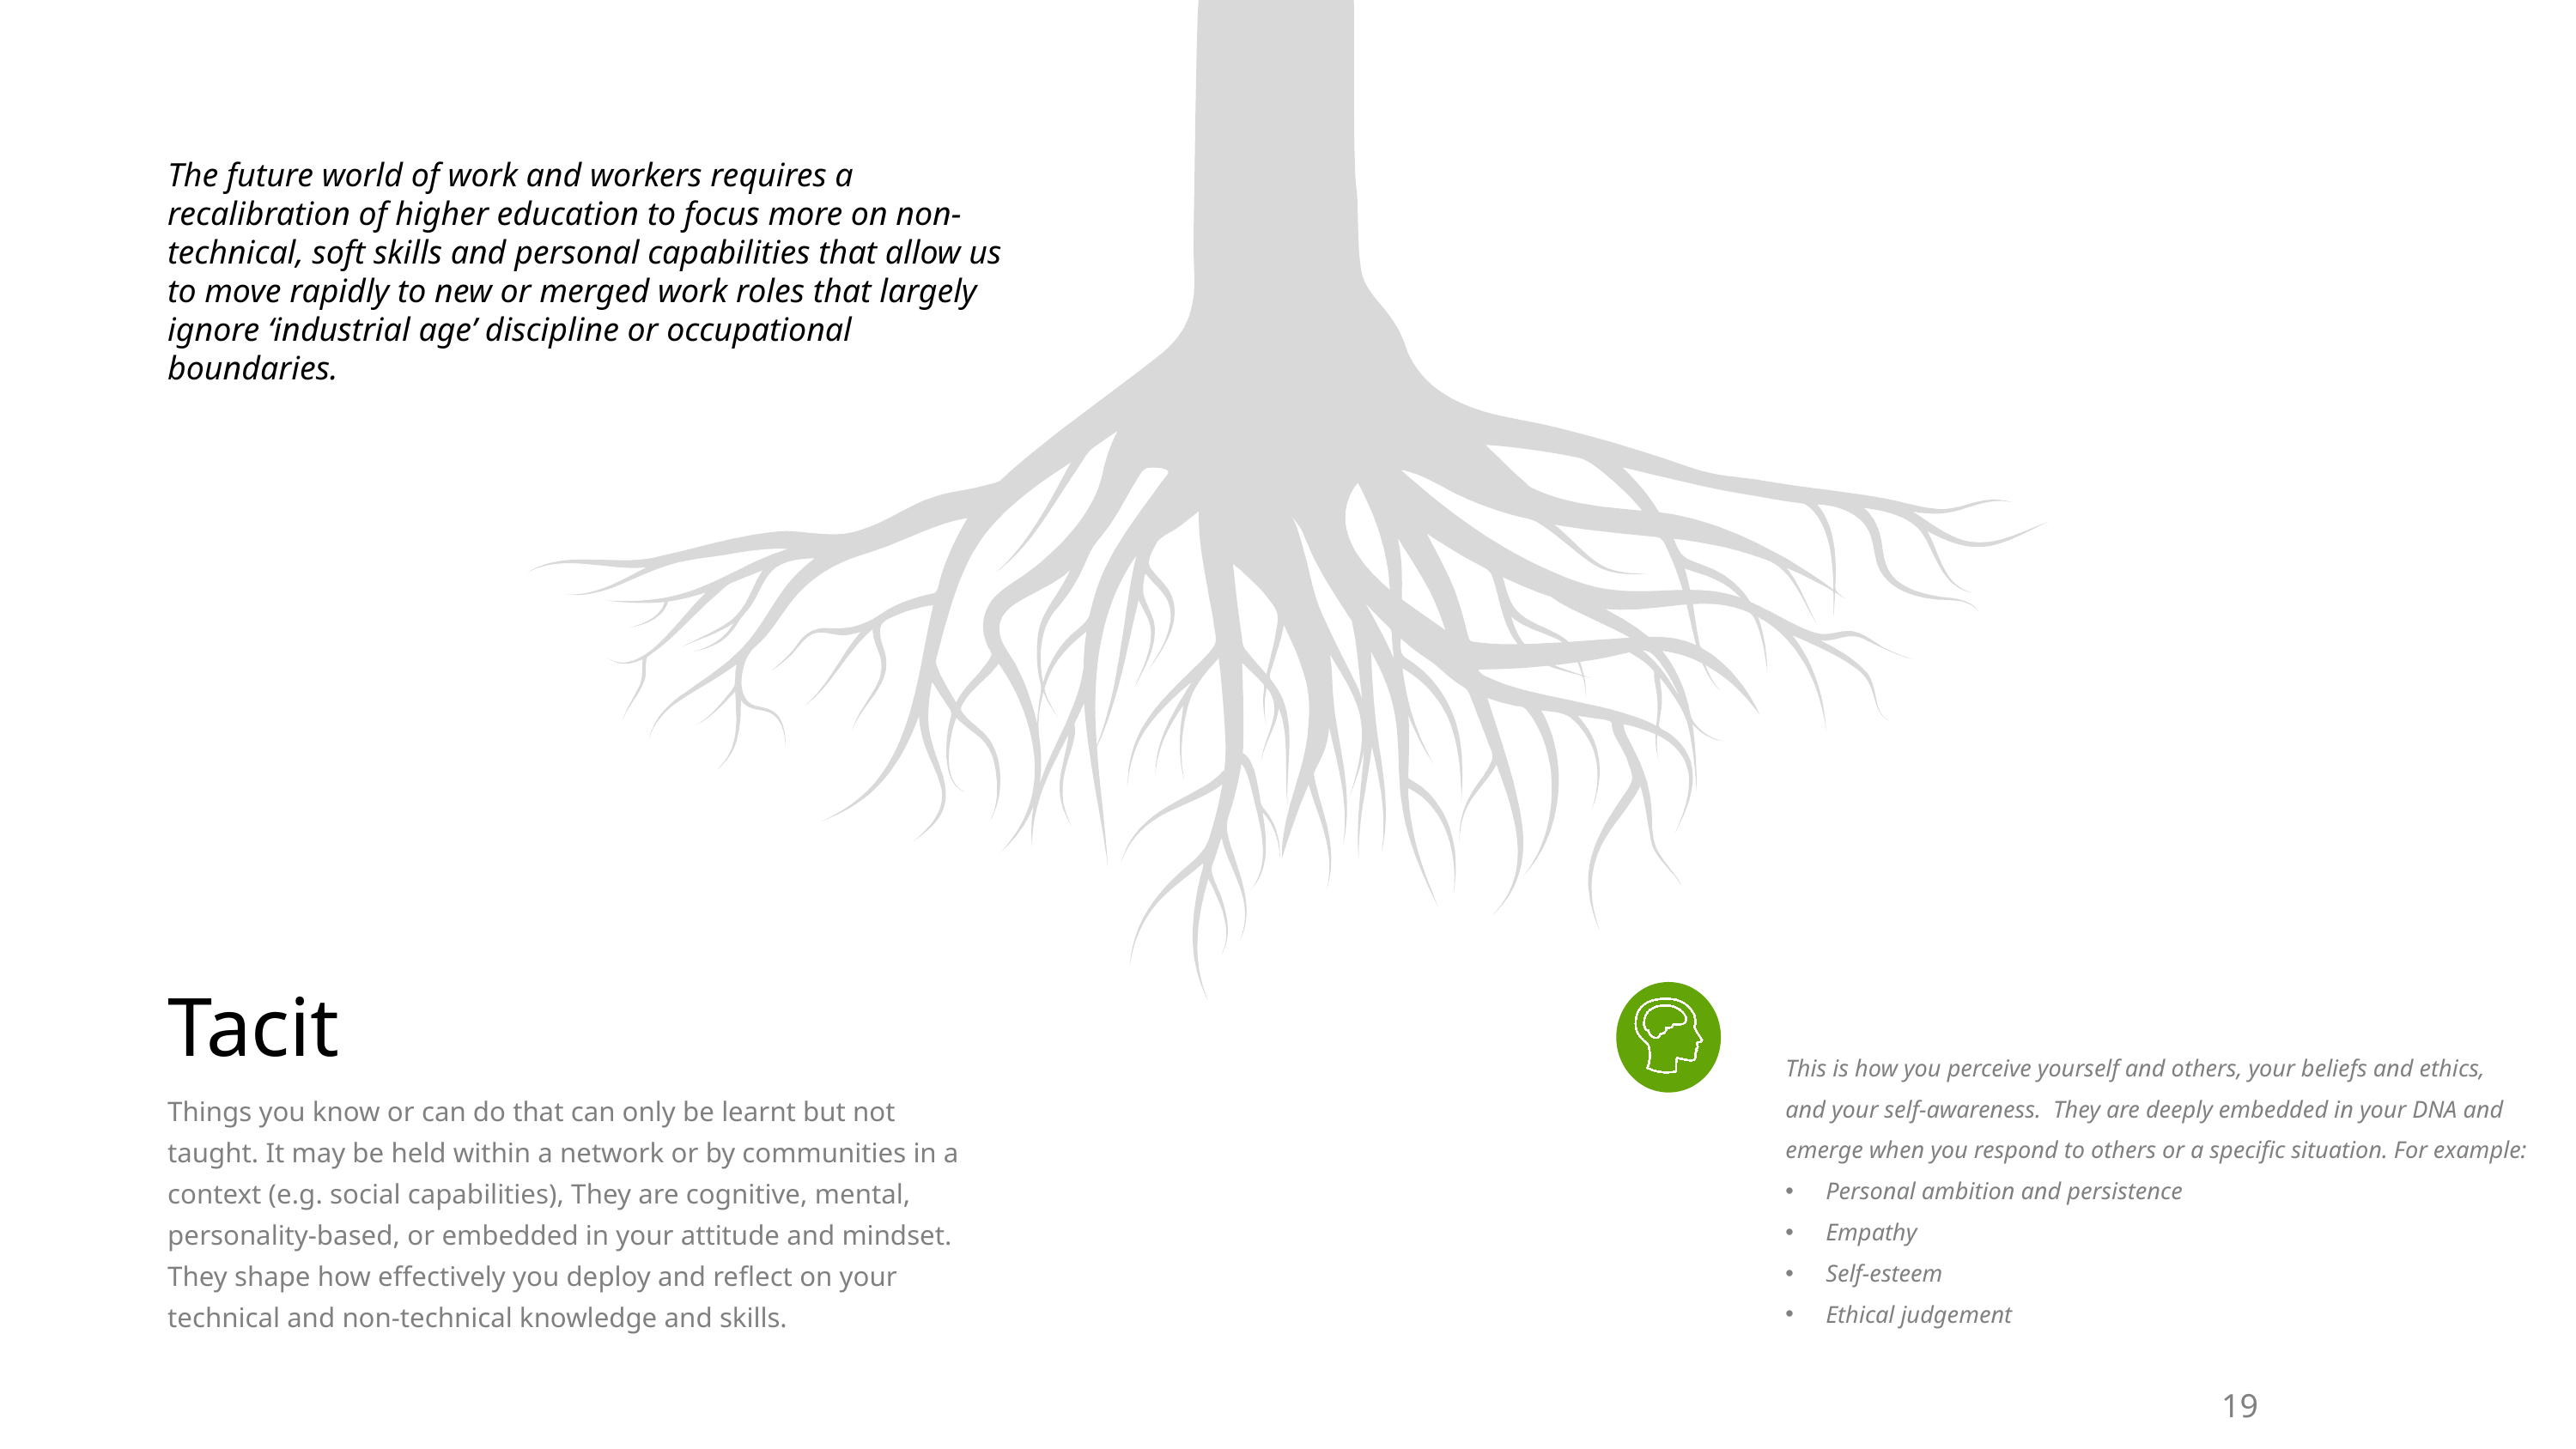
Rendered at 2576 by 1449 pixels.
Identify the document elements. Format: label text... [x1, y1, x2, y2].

text_box The future world of work and workers requires a recalibration of higher education to focus more on non-technical, soft skills and personal capabilities that allow us to move rapidly to new or merged work roles that largely ignore ‘industrial age’ discipline or occupational boundaries. [155, 148, 1033, 393]
text_box Things you know or can do that can only be learnt but not taught. It may be held within a network or by communities in a context (e.g. social capabilities), They are cognitive, mental, personality-based, or embedded in your attitude and mindset. They shape how effectively you deploy and reflect on your technical and non-technical knowledge and skills. [155, 1079, 996, 1339]
text_box Tacit [155, 969, 876, 1079]
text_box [1616, 973, 2541, 1374]
text_box [527, 0, 2049, 1001]
